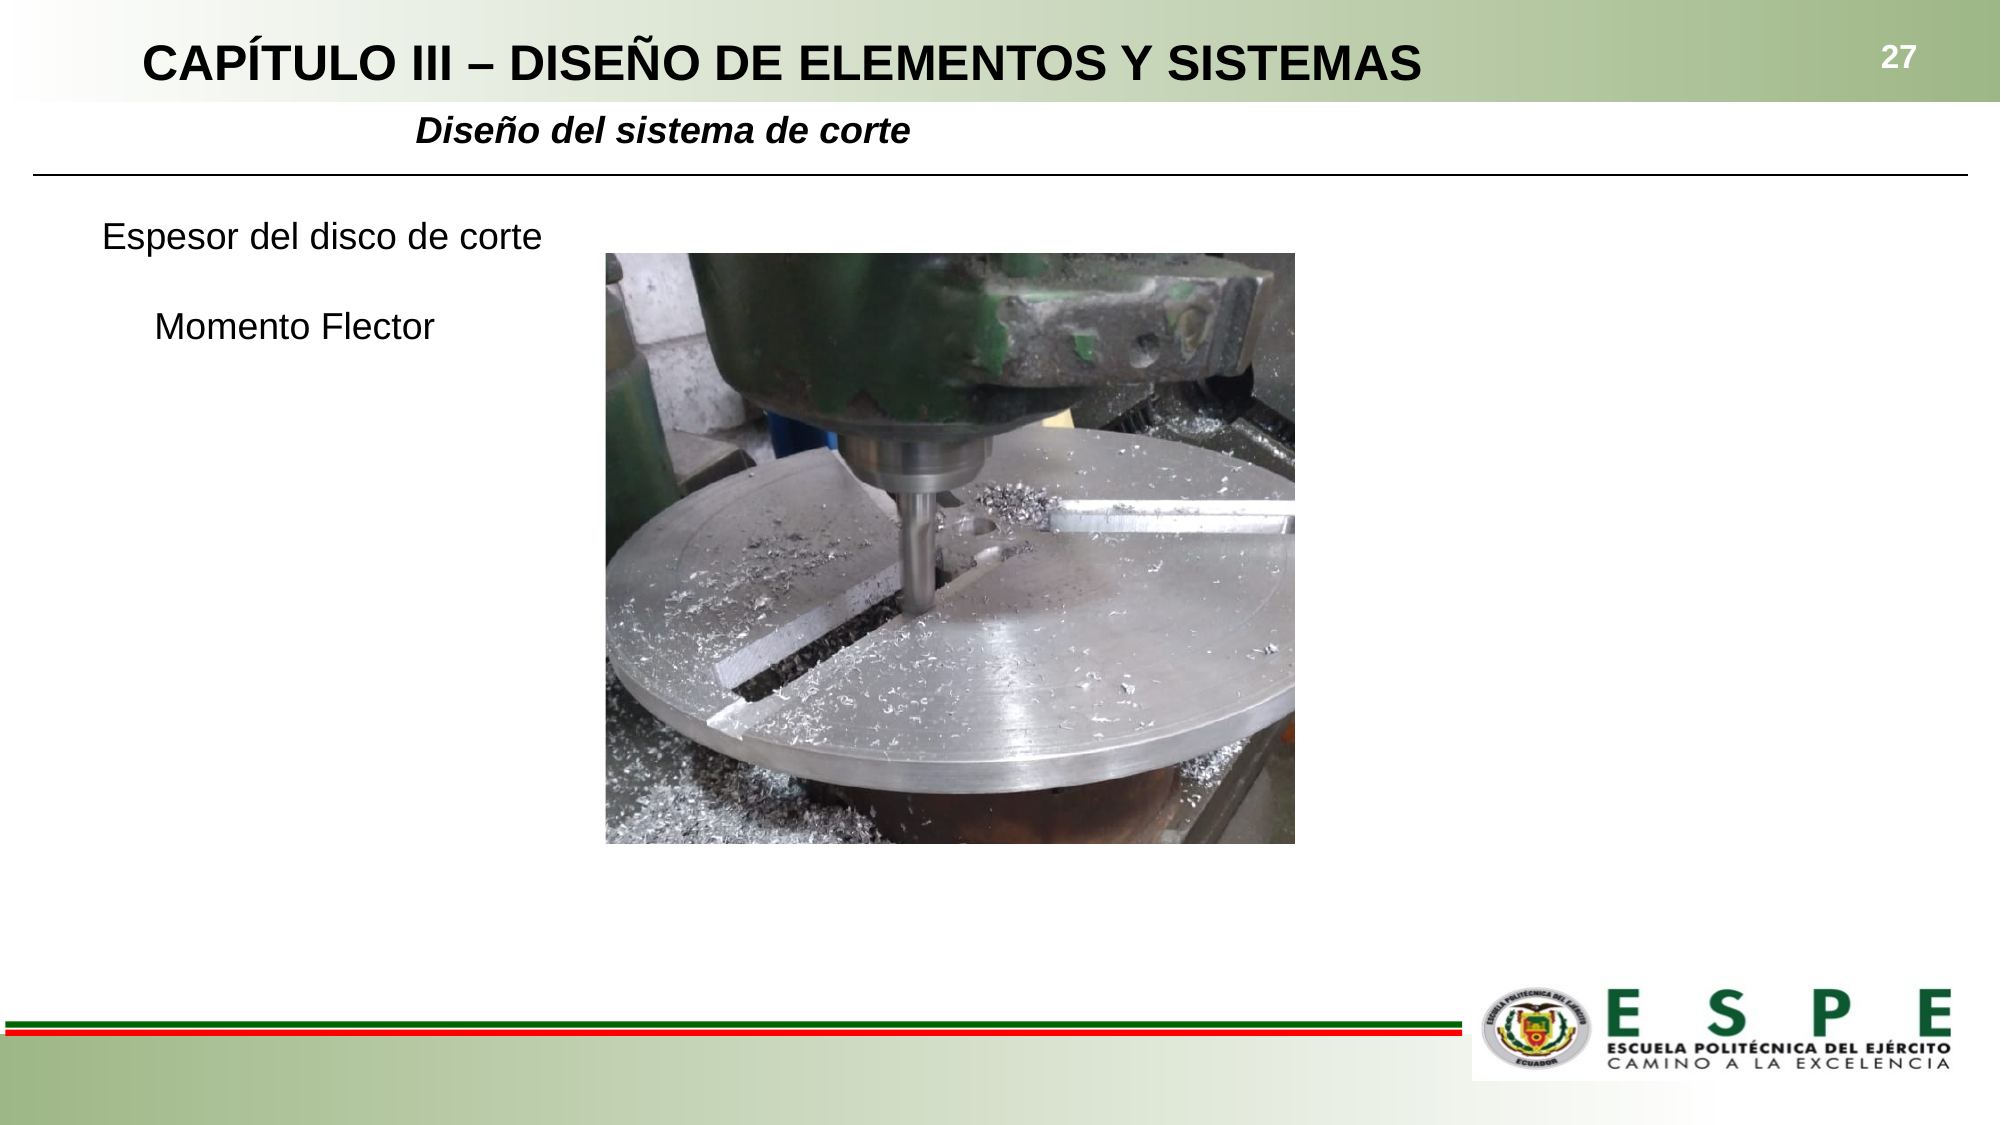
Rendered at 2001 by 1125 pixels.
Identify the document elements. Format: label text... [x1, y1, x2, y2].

text_box Espesor del disco de corte Momento Flector [87, 205, 558, 355]
text_box Diseño del sistema de corte [400, 98, 1329, 159]
slide_number 27 [1482, 24, 1933, 85]
picture [1472, 976, 1977, 1081]
picture [605, 252, 1296, 845]
title CAPÍTULO III – DISEÑO DE ELEMENTOS Y SISTEMAS [99, 23, 1438, 108]
